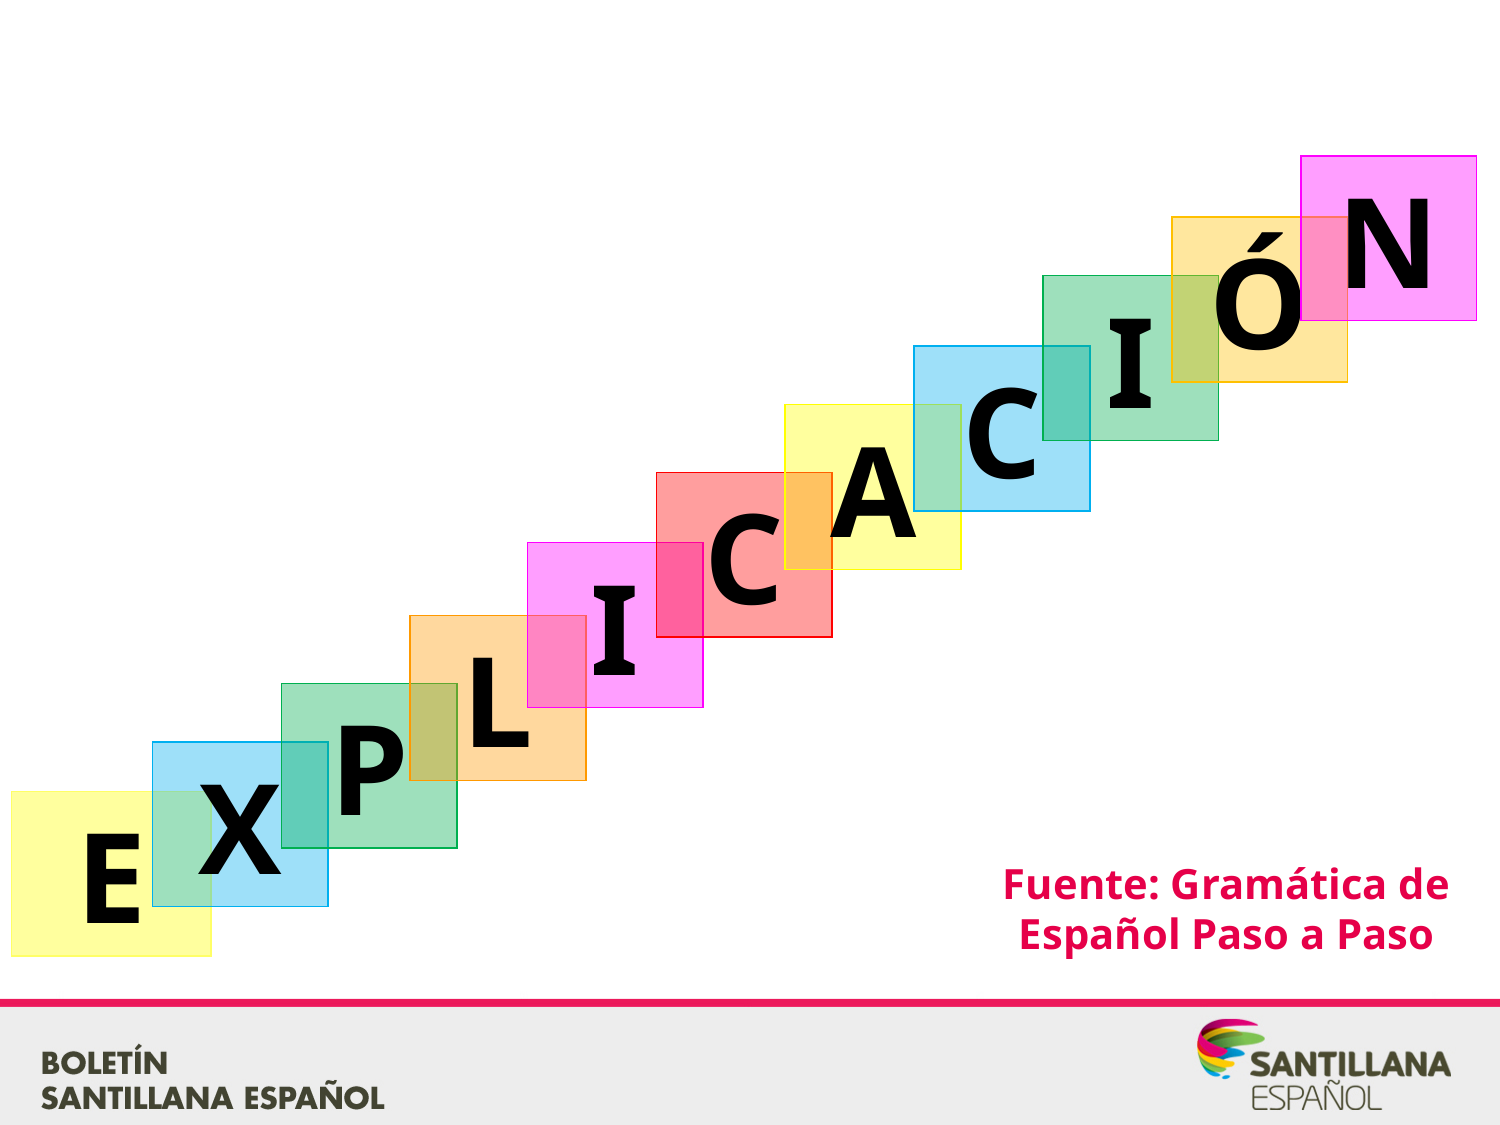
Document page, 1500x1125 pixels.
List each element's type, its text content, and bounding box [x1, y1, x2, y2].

text_box N [1300, 155, 1477, 321]
text_box A [785, 404, 961, 570]
picture [0, 0, 1500, 1125]
text_box P [281, 683, 458, 848]
text_box C [656, 472, 833, 638]
text_box E [11, 791, 211, 957]
text_box Ó [1171, 217, 1348, 382]
text_box I [527, 542, 704, 708]
text_box Fuente: Gramática de Español Paso a Paso [976, 850, 1477, 966]
text_box C [914, 346, 1090, 511]
text_box L [410, 615, 586, 781]
text_box I [1042, 275, 1219, 441]
text_box X [152, 741, 329, 907]
